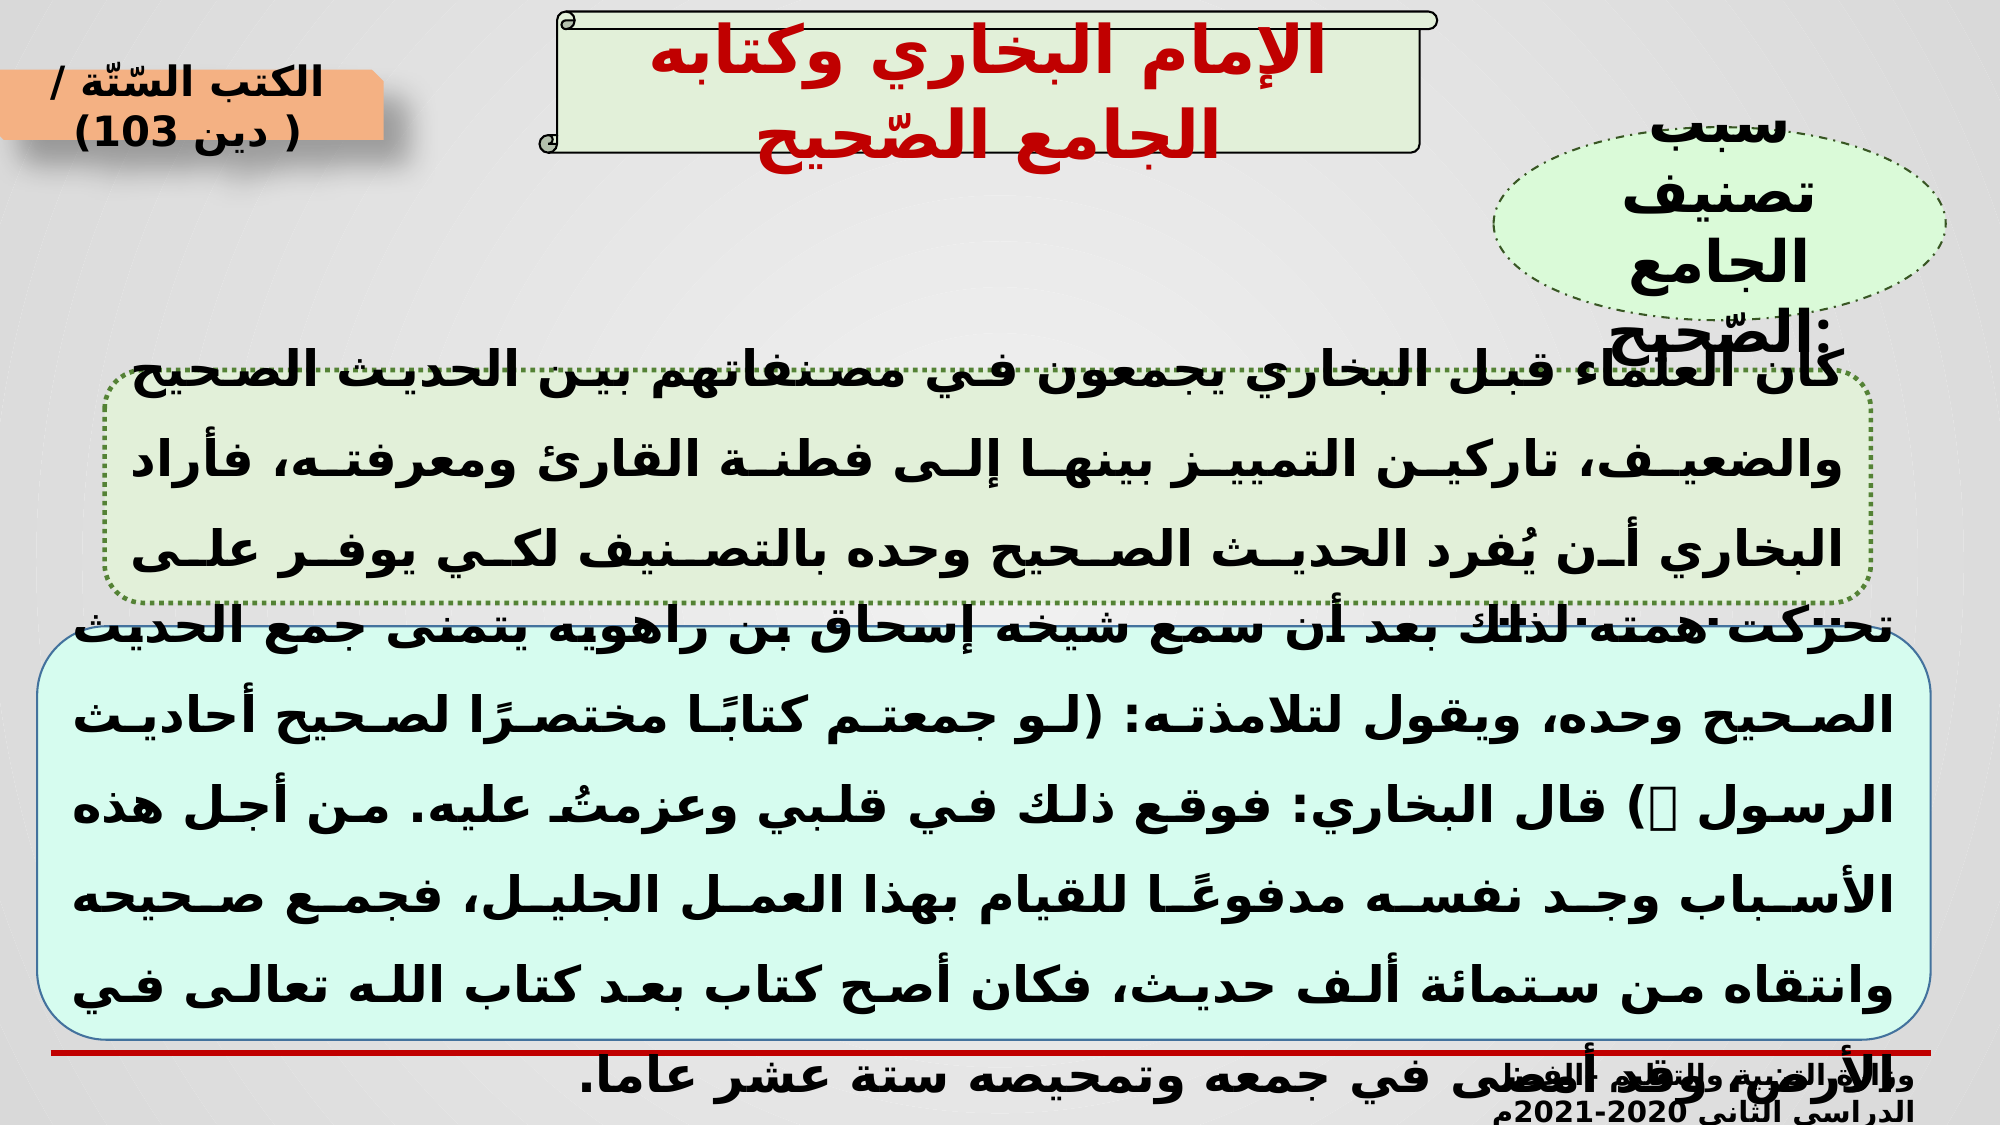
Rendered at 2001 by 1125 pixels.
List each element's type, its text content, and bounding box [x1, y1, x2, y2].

text_box الكتب السّتّة / ( دين 103) [0, 68, 385, 141]
text_box سبب تصنيف الجامع الصّحيح: [1492, 126, 1947, 322]
text_box تحركت همته لذلك بعد أن سمع شيخه إسحاق بن راهويه يتمنى جمع الحديث الصحيح وحده، ويقول لتلامذته: (لو جمعتم كتابًا مختصرًا لصحيح أحاديث الرسول ) قال البخاري: فوقع ذلك في قلبي وعزمتُ عليه. من أجل هذه الأسباب وجد نفسه مدفوعًا للقيام بهذا العمل الجليل، فجمع صحيحه وانتقاه من ستمائة ألف حديث، فكان أصح كتاب بعد كتاب الله تعالى في الأرض، وقد أمضى في جمعه وتمحيصه ستة عشر عاما. [36, 625, 1932, 1041]
text_box وزارة التربية والتعليم –الفصل الدراسي الثاني 2020-2021م [1369, 1059, 1931, 1123]
text_box كان العلماء قبل البخاري يجمعون في مصنفاتهم بين الحديث الصحيح والضعيف، تاركين التمييز بينها إلى فطنة القارئ ومعرفته، فأراد البخاري أن يُفرد الحديث الصحيح وحده بالتصنيف لكي يوفر على المسلم عناء البحث عن صحته. [103, 368, 1872, 604]
text_box الإمام البخاري وكتابه الجامع الصّحيح [538, 10, 1439, 154]
